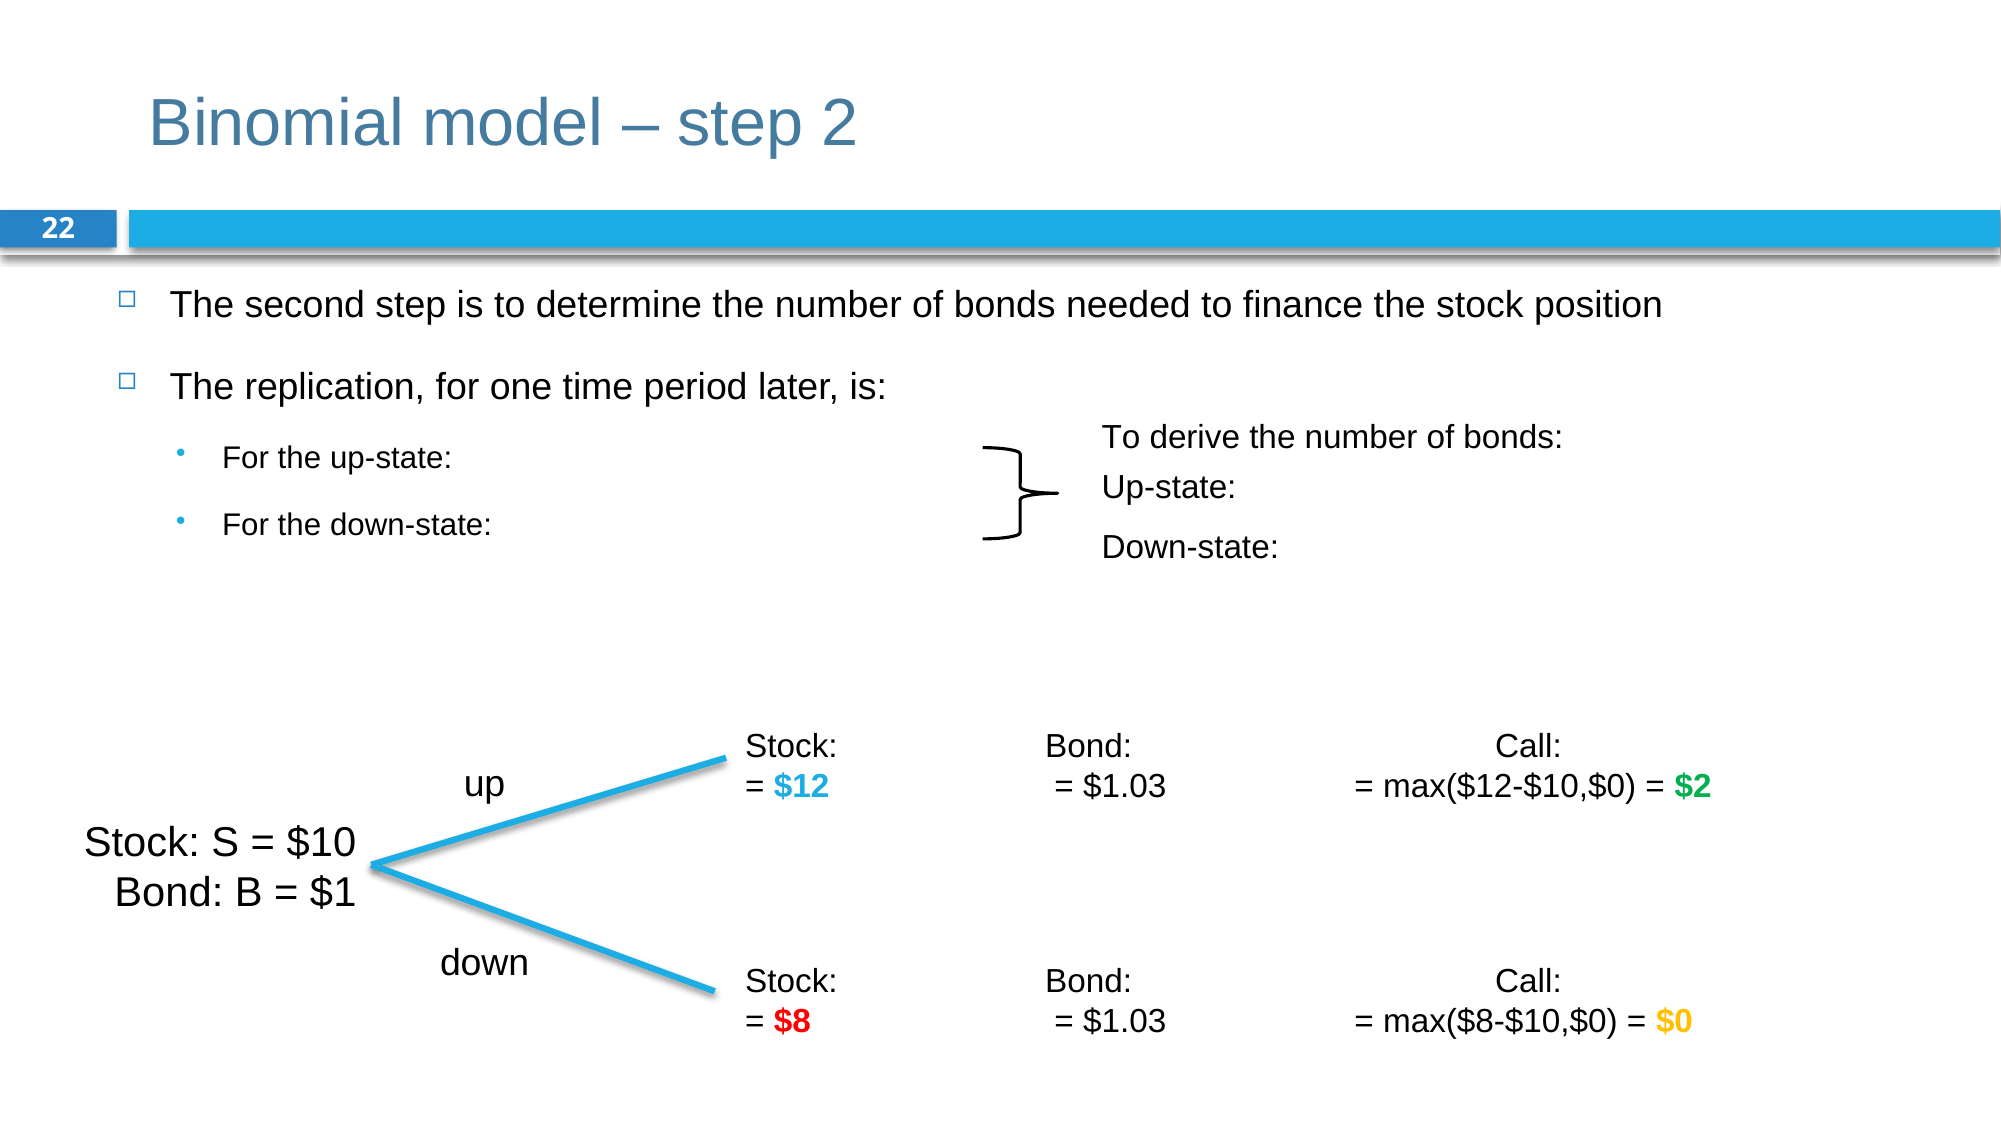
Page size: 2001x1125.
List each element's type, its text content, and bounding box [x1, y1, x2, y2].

slide_number 22 [0, 208, 117, 249]
title Binomial model – step 2 [133, 37, 1918, 200]
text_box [66, 716, 1918, 1055]
text_box [982, 446, 1059, 540]
